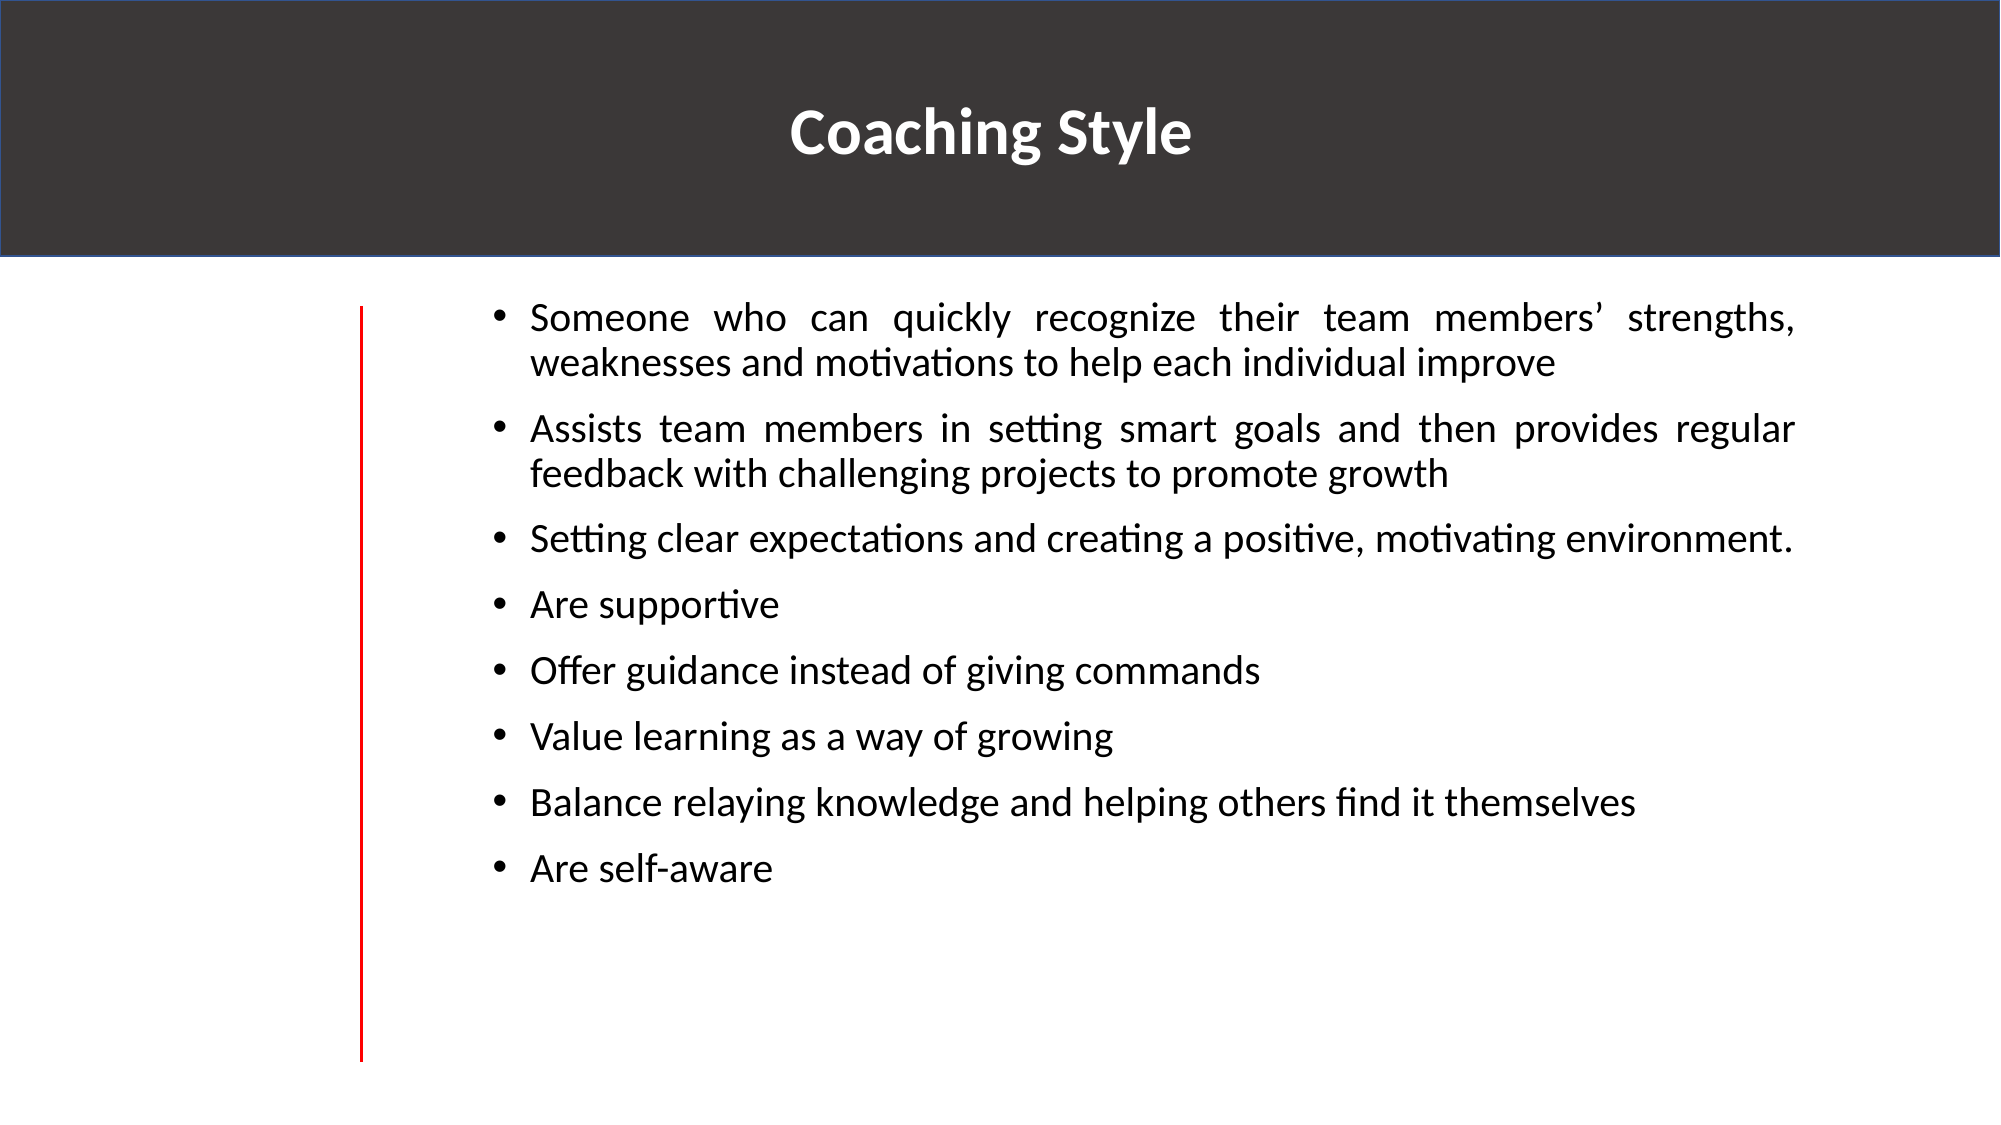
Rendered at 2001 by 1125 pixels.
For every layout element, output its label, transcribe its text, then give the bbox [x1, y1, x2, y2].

text_box Coaching Style [0, 0, 2000, 257]
list Someone who can quickly recognize their team members’ strengths, weaknesses and motivations to help each individual improve Assists team members in setting smart goals and then provides regular feedback with challenging projects to promote growth Setting clear expectations and creating a positive, motivating environment. Are supportive Offer guidance instead of giving commands Value learning as a way of growing Balance relaying knowledge and helping others find it themselves Are self-aware [477, 287, 1812, 1104]
